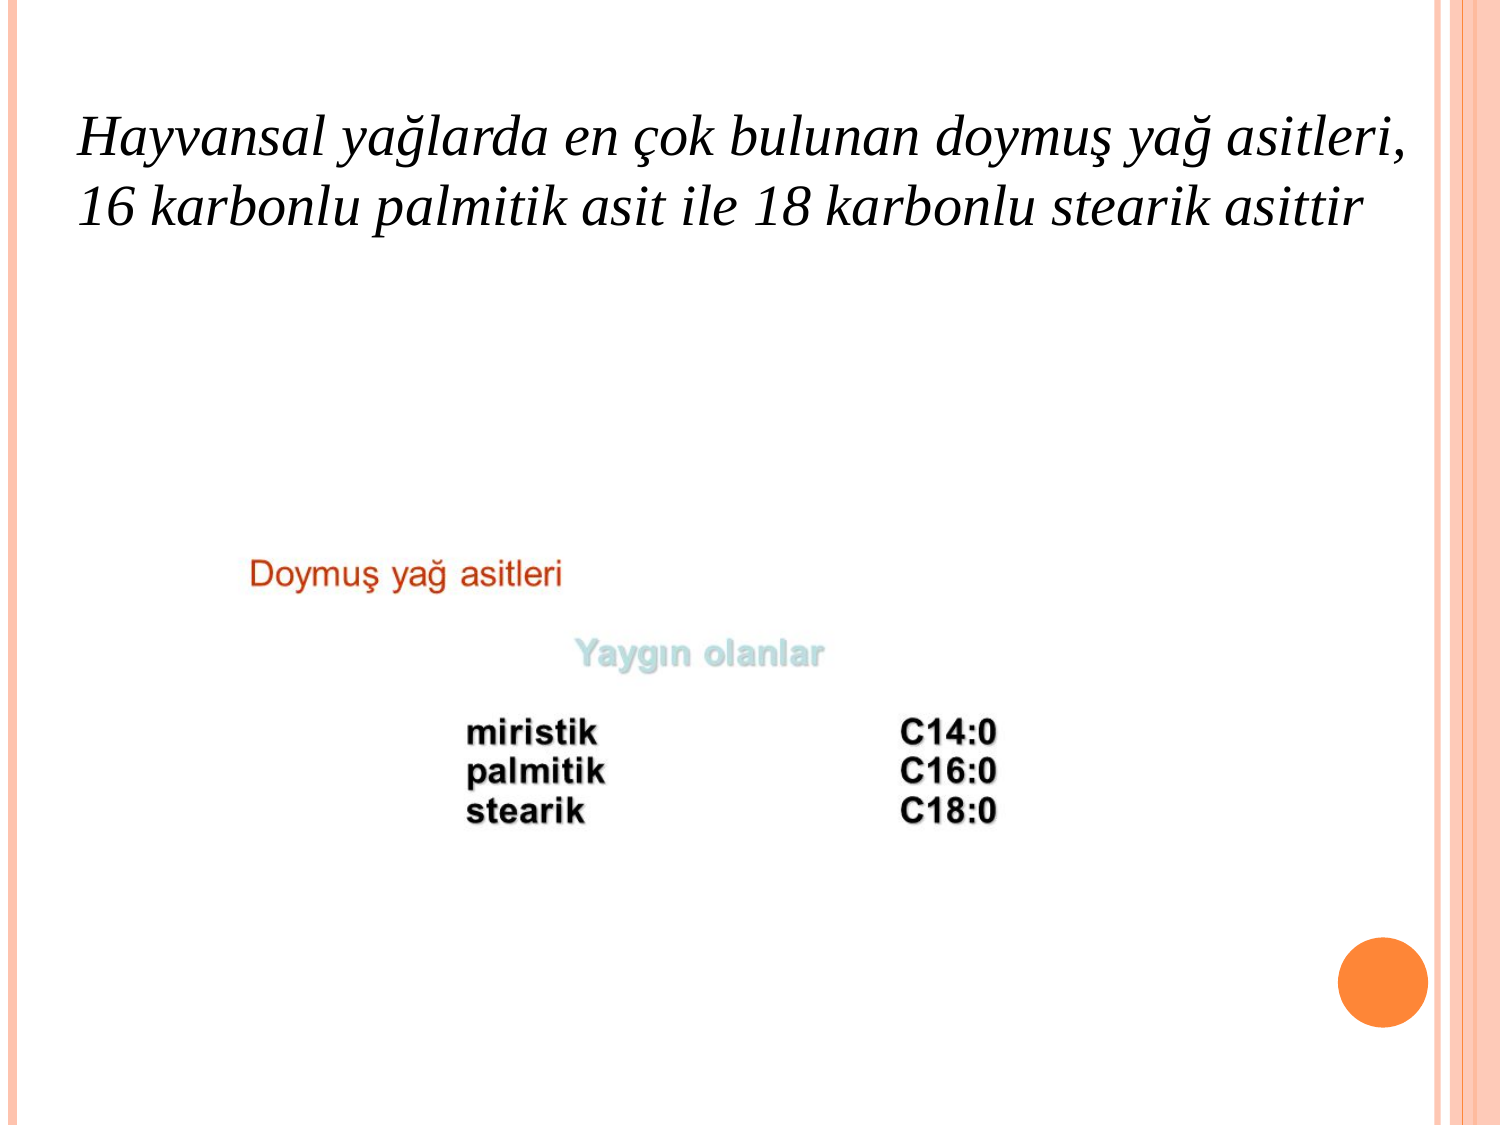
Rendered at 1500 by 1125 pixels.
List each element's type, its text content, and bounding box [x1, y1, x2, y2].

picture [201, 467, 1286, 894]
text_box Hayvansal yağlarda en çok bulunan doymuş yağ asitleri, 16 karbonlu palmitik asit ile 18 karbonlu stearik asittir [62, 90, 1425, 246]
